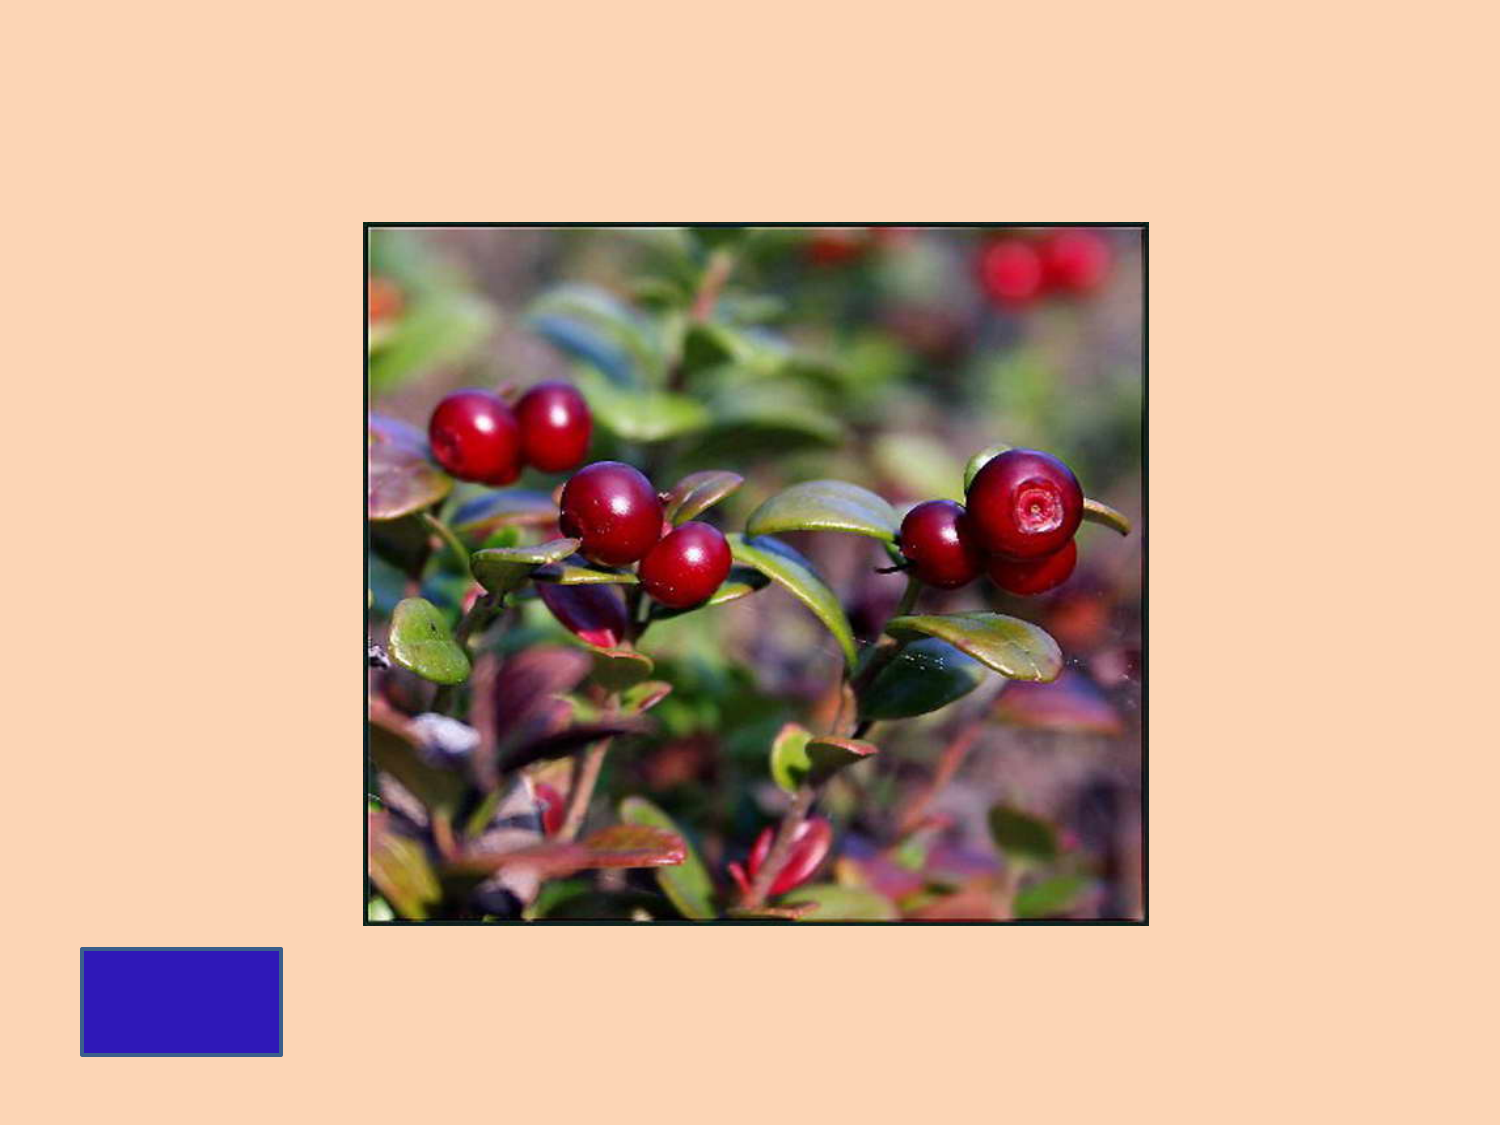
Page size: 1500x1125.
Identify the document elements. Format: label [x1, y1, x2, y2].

picture [363, 222, 1149, 926]
text_box [80, 947, 283, 1057]
